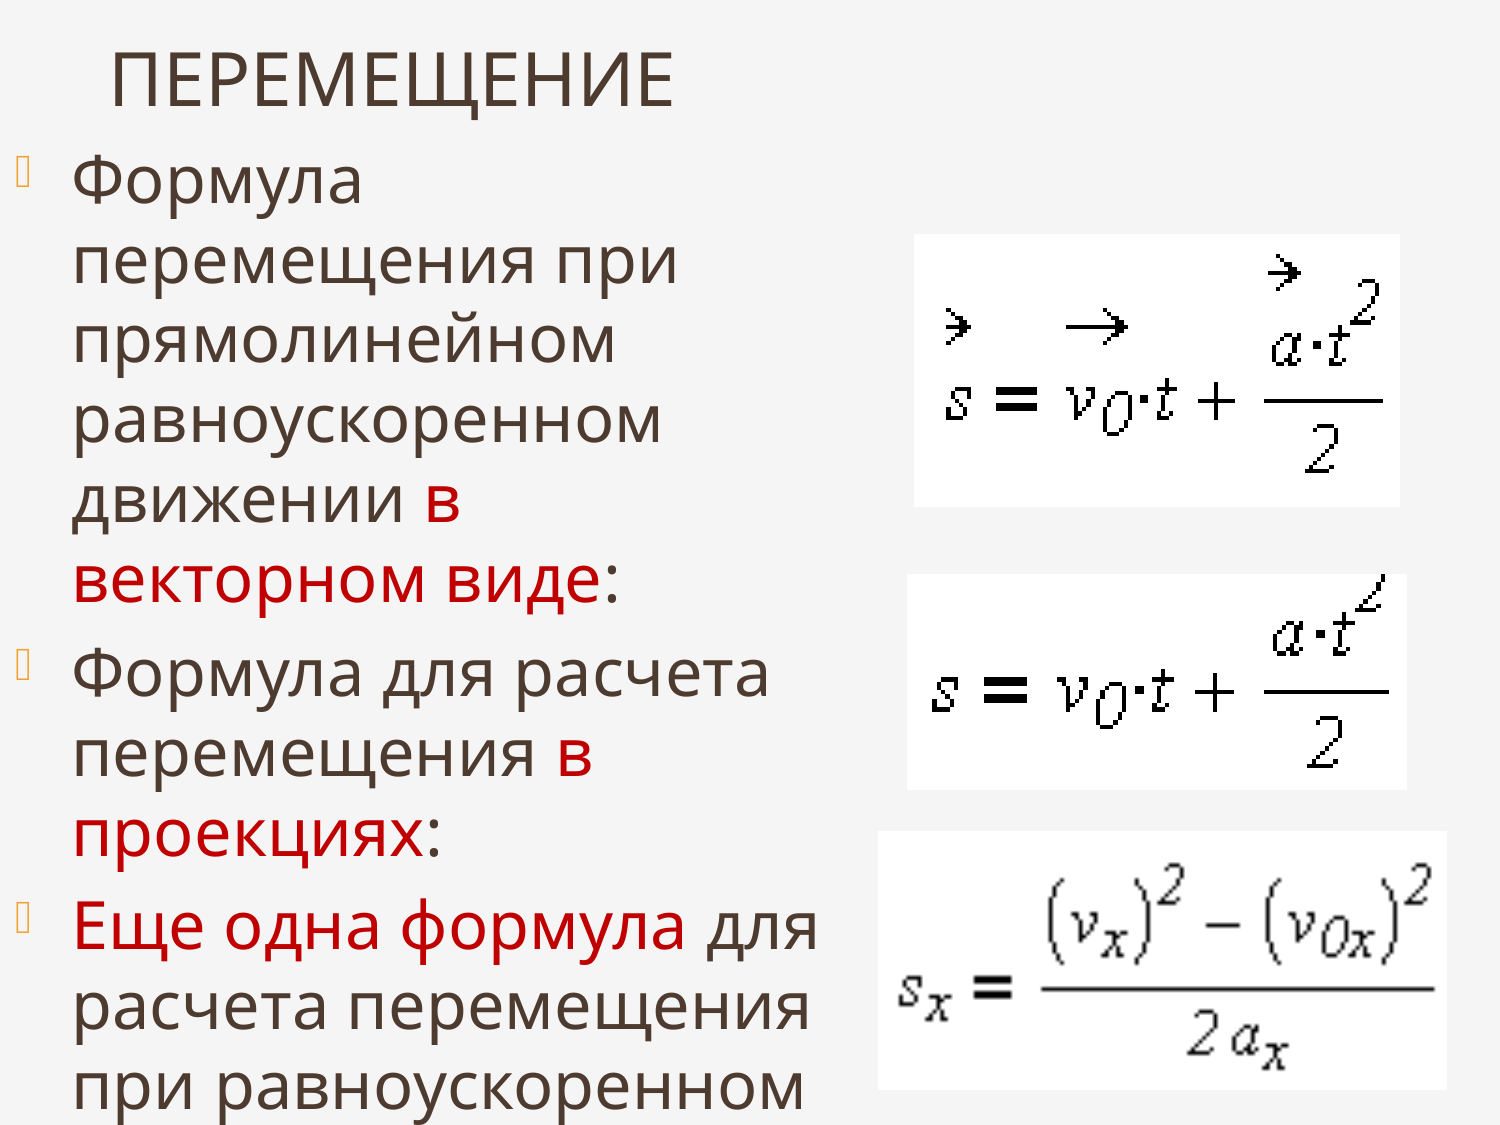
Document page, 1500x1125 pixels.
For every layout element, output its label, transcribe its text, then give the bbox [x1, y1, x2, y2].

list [913, 234, 1401, 507]
picture [878, 831, 1448, 1091]
title Перемещение [93, 0, 1444, 153]
list Формула перемещения при прямолинейном равноускоренном движении в векторном виде: Формула для расчета перемещения в проекциях: Еще одна формула для расчета перемещения при равноускоренном движении: [0, 128, 844, 1125]
picture [906, 573, 1407, 790]
